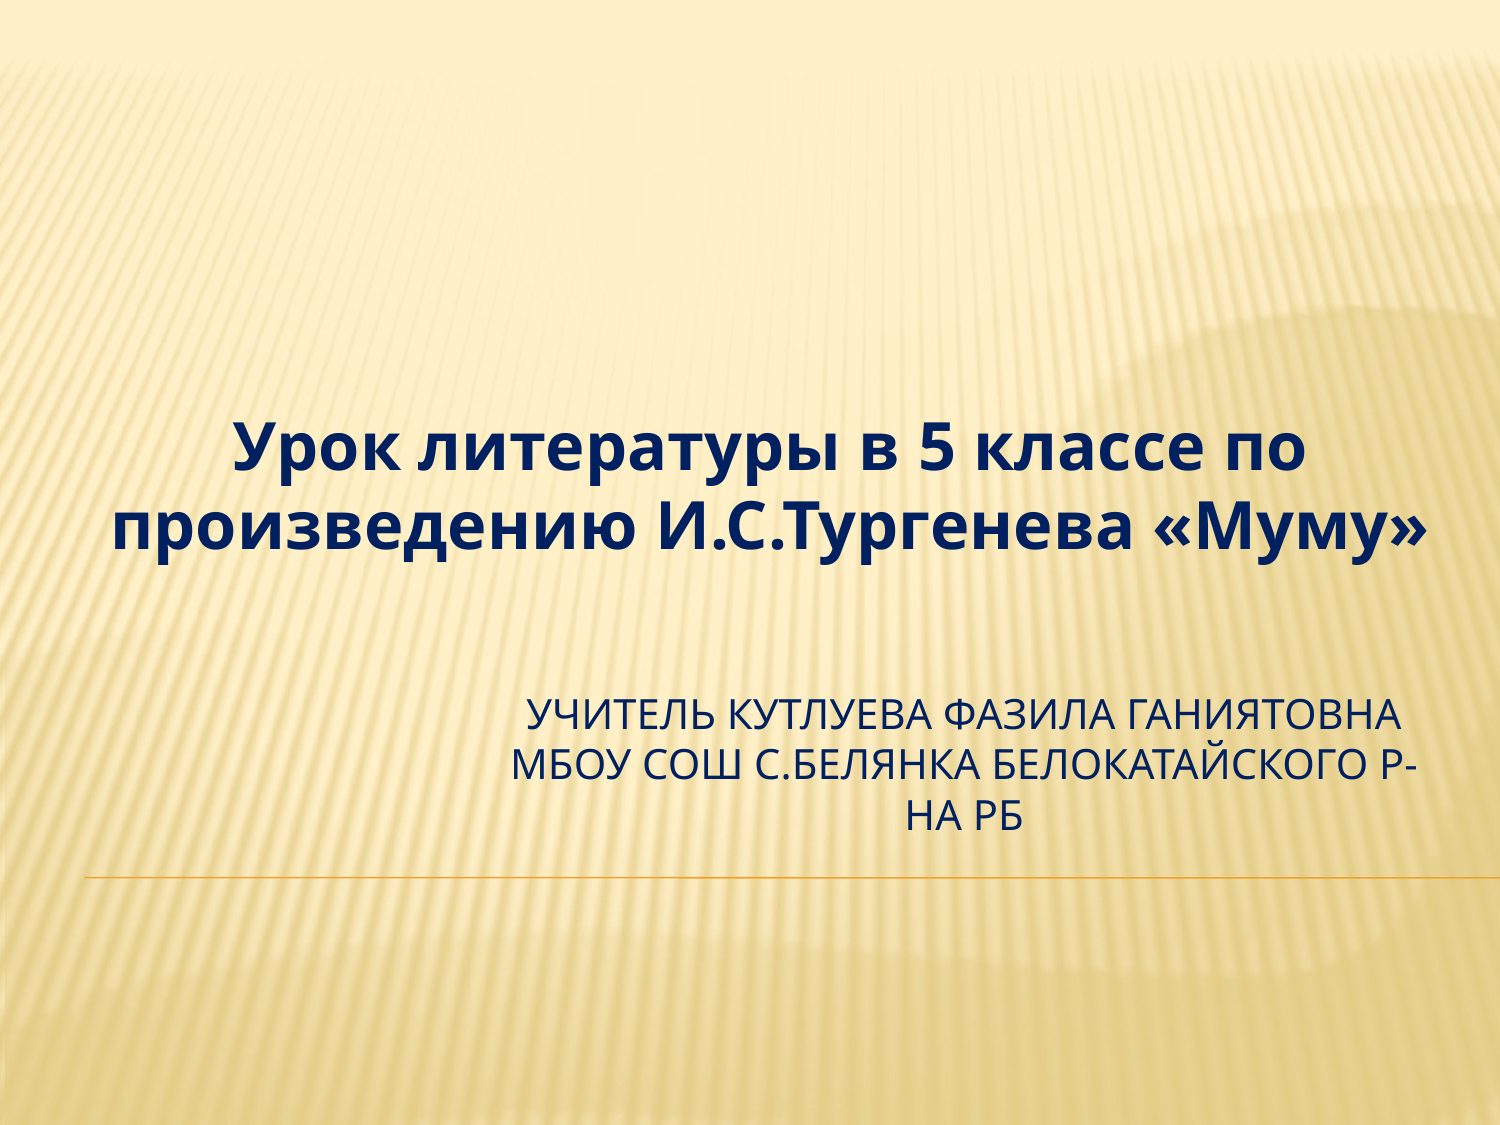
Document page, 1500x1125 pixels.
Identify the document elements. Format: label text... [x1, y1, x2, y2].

title Учитель Кутлуева Фазила ганиятовна МБОУ СОШ с.белянка белокатайского р-на рб [478, 680, 1450, 882]
subtitle Урок литературы в 5 классе по произведению И.С.Тургенева «Муму» [76, 420, 1465, 571]
